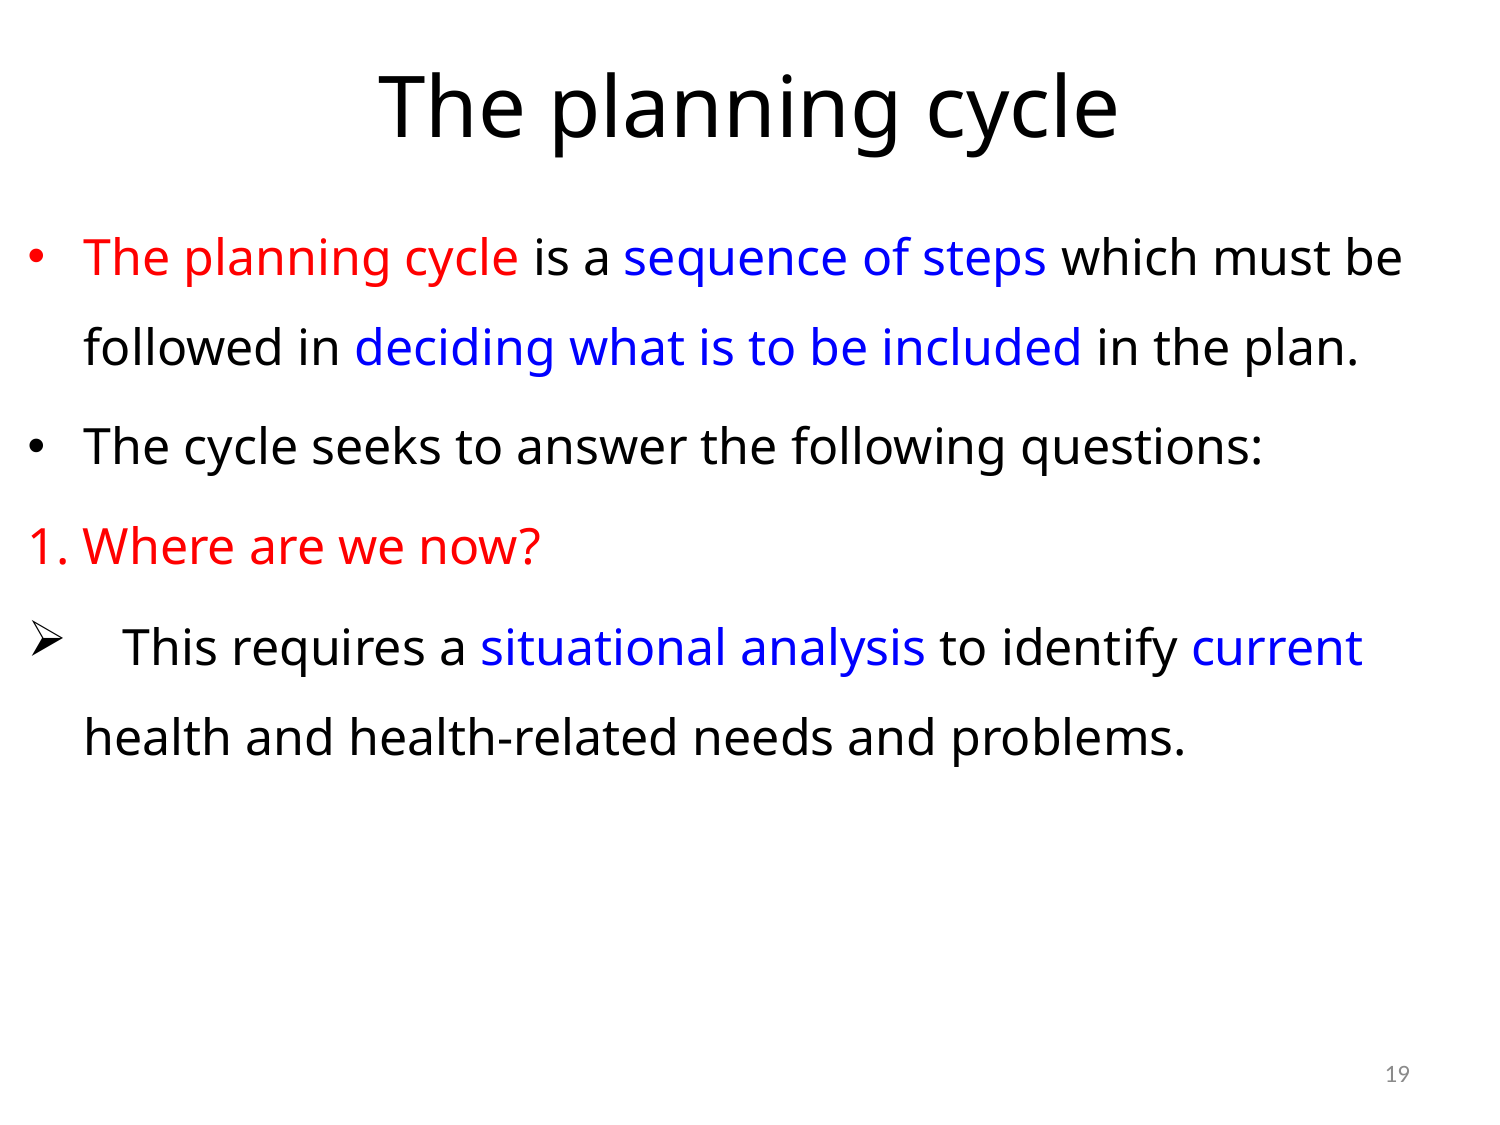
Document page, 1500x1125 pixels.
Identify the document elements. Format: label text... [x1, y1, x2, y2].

title The planning cycle [75, 45, 1425, 163]
slide_number 19 [1074, 1042, 1425, 1103]
list The planning cycle is a sequence of steps which must be followed in deciding what is to be included in the plan. The cycle seeks to answer the following questions: 1. Where are we now? This requires a situational analysis to identify current health and health-related needs and problems. [12, 187, 1475, 1013]
